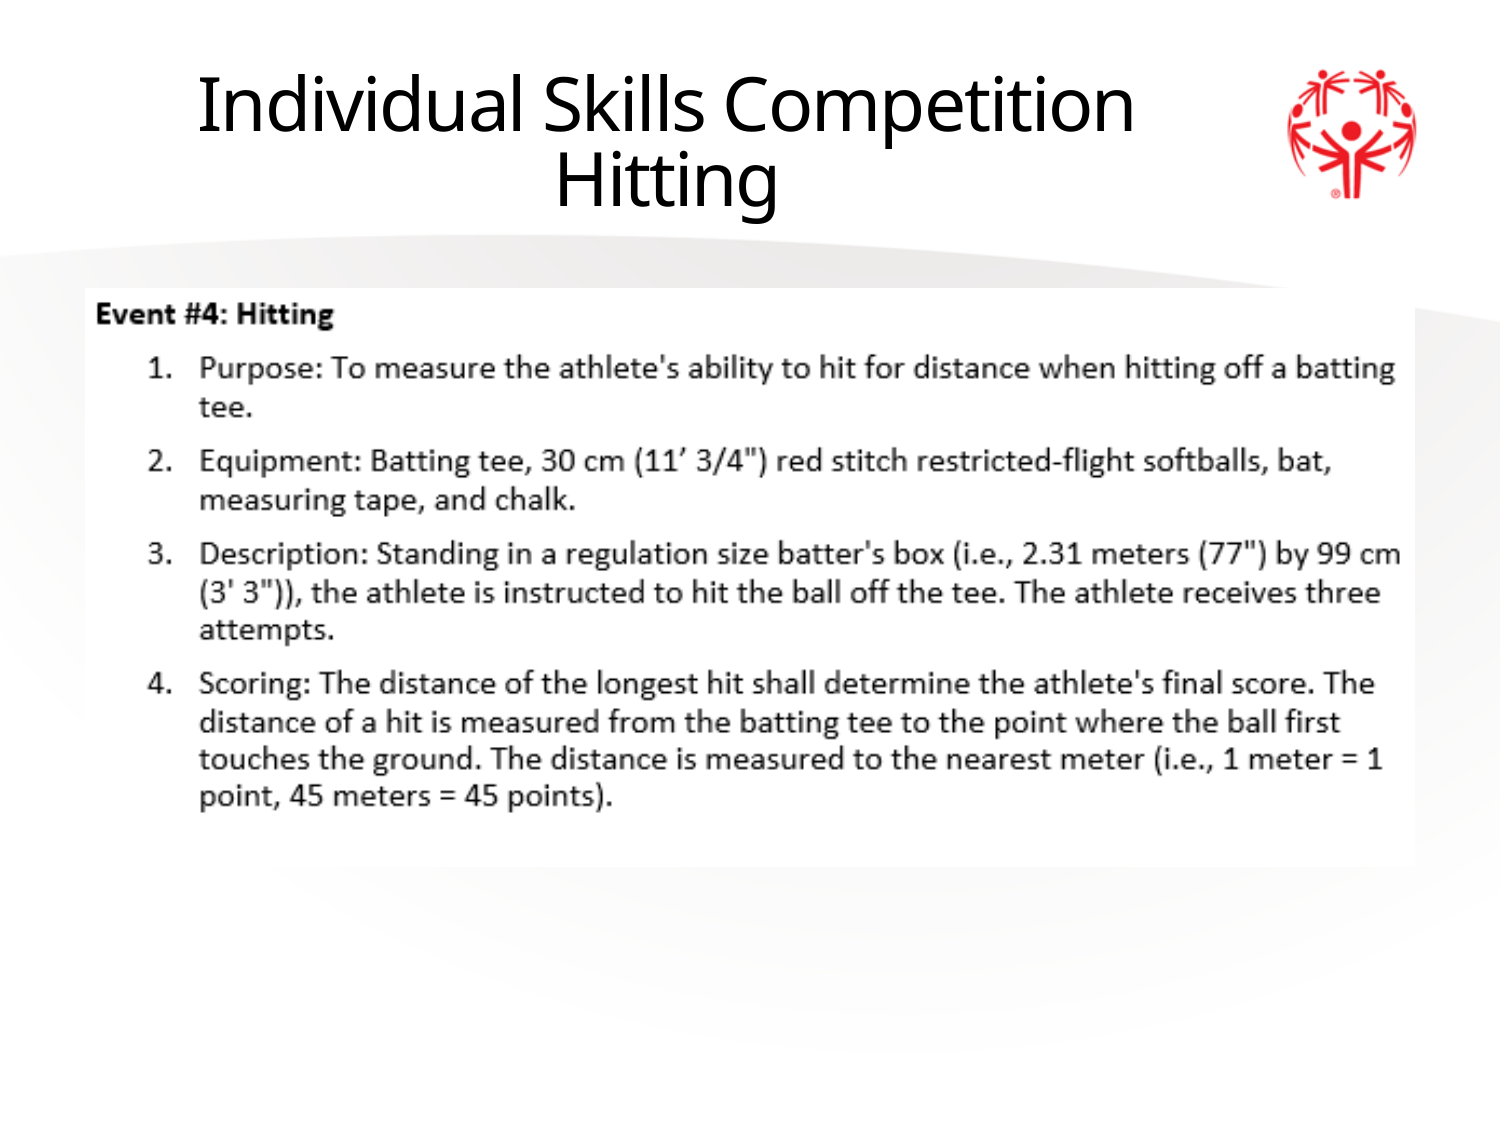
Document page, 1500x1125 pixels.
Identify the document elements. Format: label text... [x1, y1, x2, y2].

picture [0, 0, 1500, 1125]
title Individual Skills Competition Hitting [89, 60, 1247, 232]
